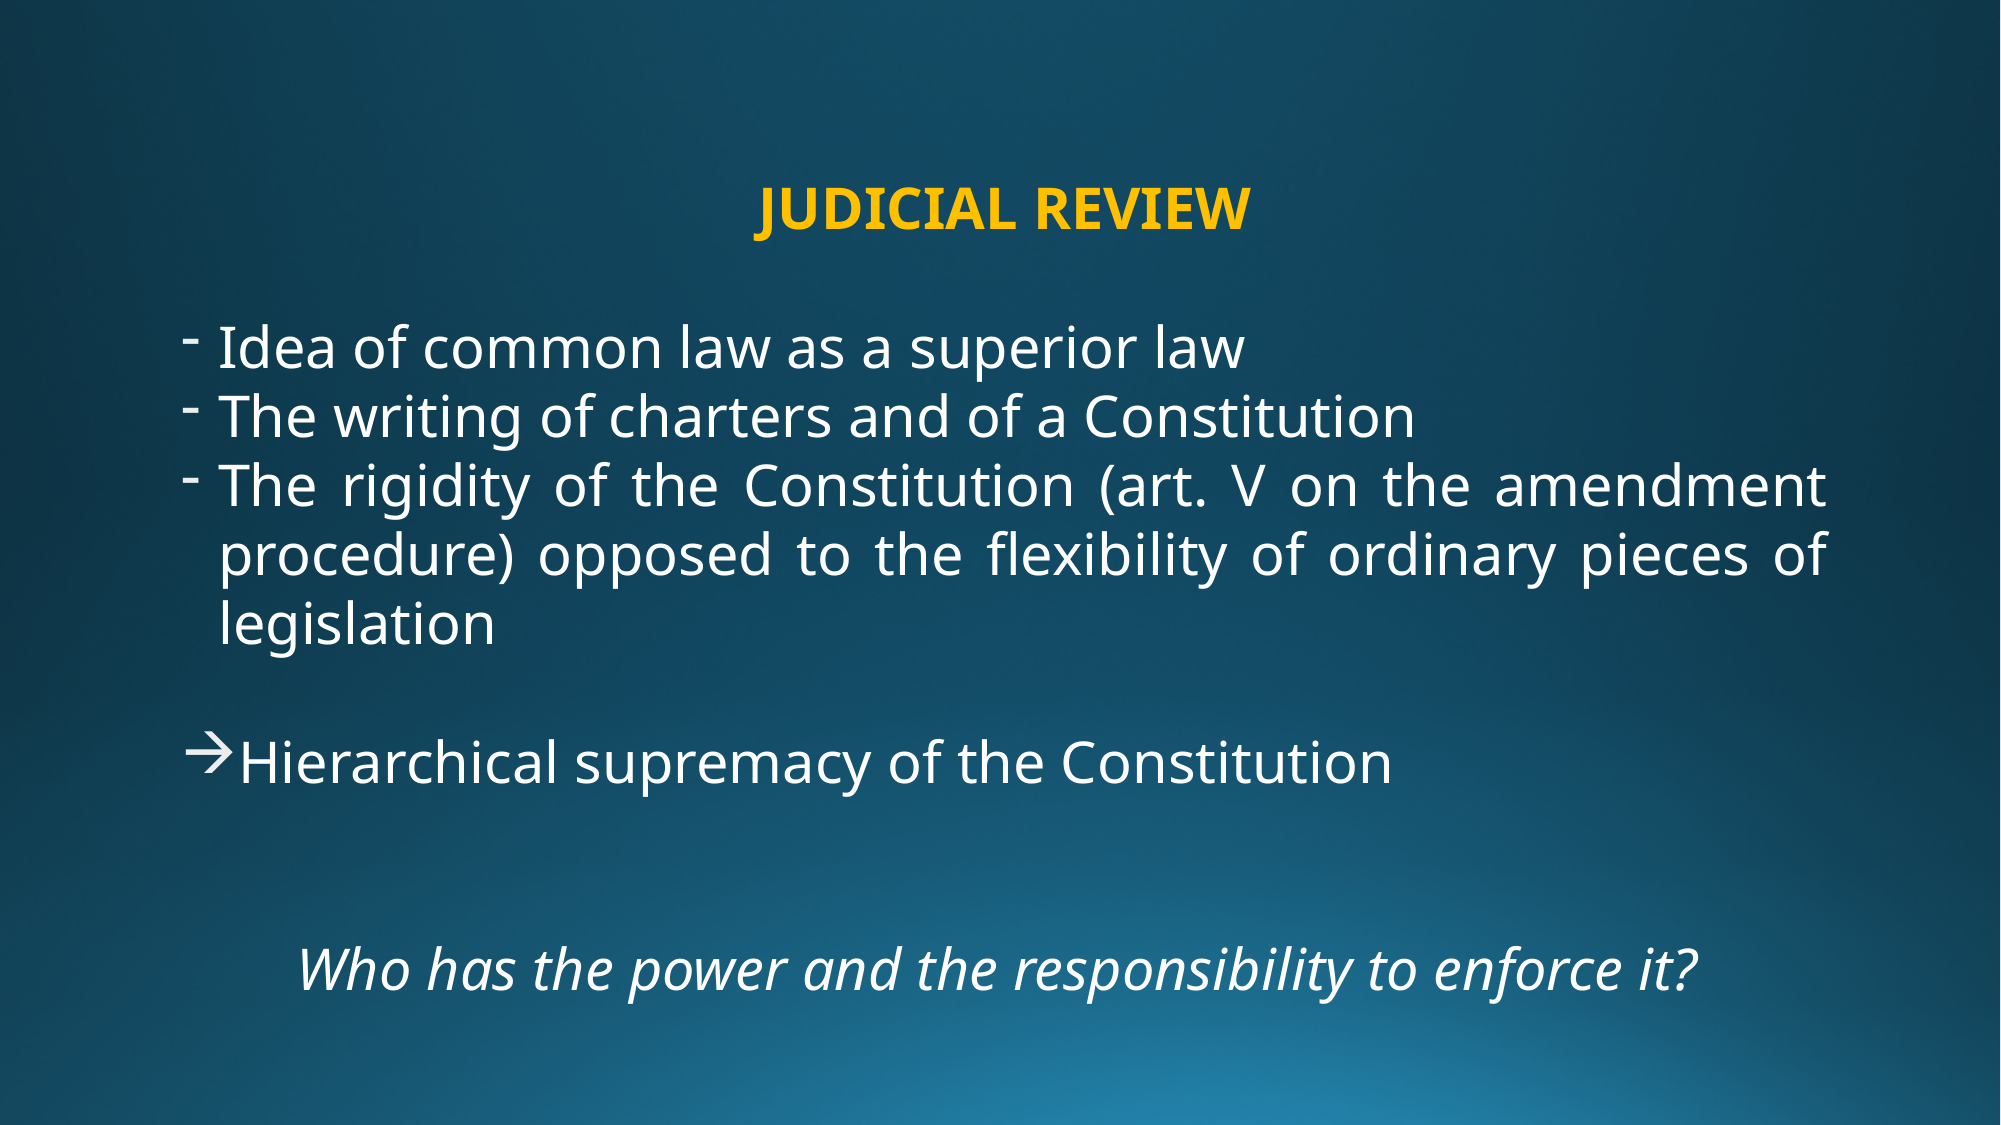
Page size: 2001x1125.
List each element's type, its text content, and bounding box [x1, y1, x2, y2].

picture [0, 0, 2001, 1125]
list JUDICIAL REVIEW Idea of common law as a superior law The writing of charters and of a Constitution The rigidity of the Constitution (art. V on the amendment procedure) opposed to the flexibility of ordinary pieces of legislation Hierarchical supremacy of the Constitution Who has the power and the responsibility to enforce it? [165, 164, 1845, 1012]
